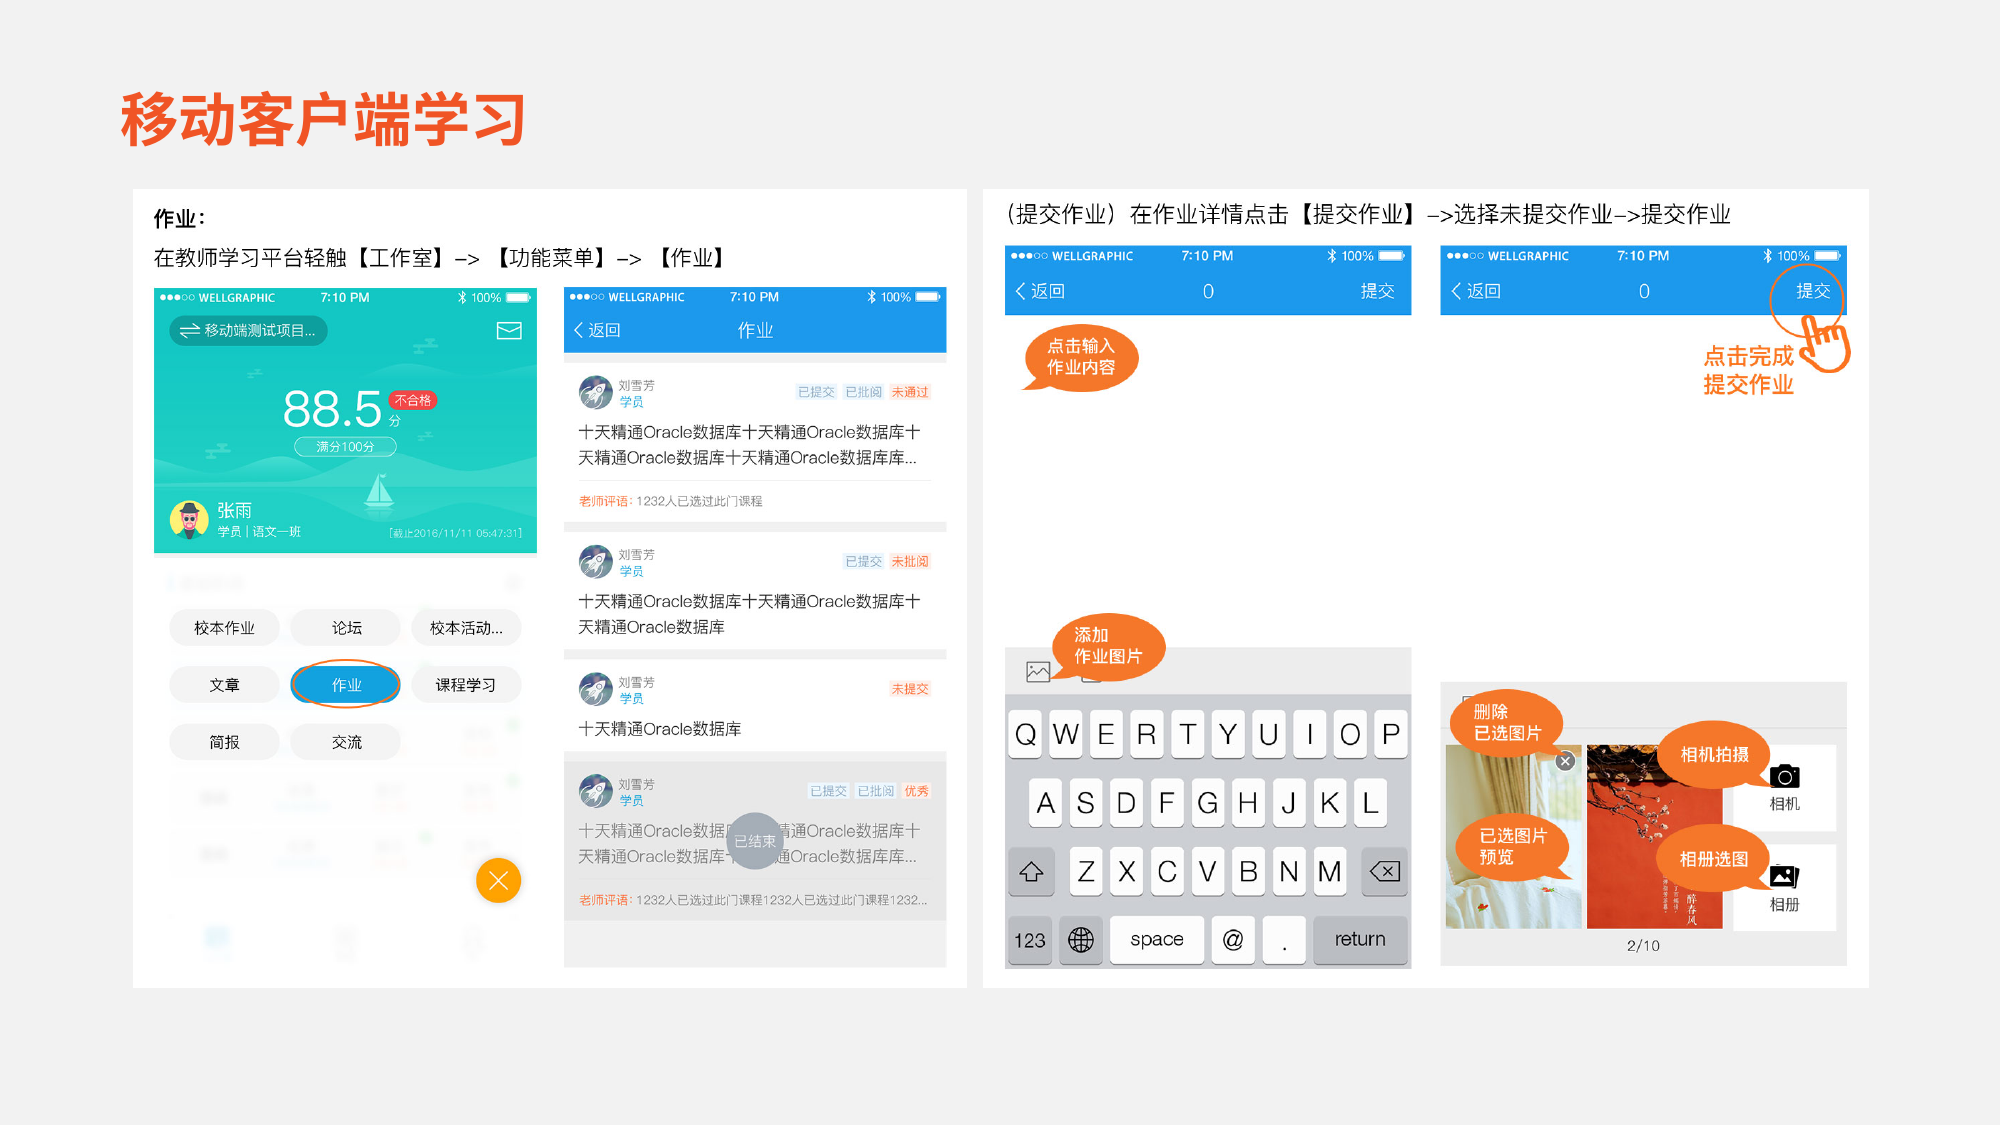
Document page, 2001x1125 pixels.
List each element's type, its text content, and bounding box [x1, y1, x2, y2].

text_box 移动客户端学习 [105, 59, 841, 161]
picture [133, 189, 967, 988]
picture [983, 189, 1869, 988]
